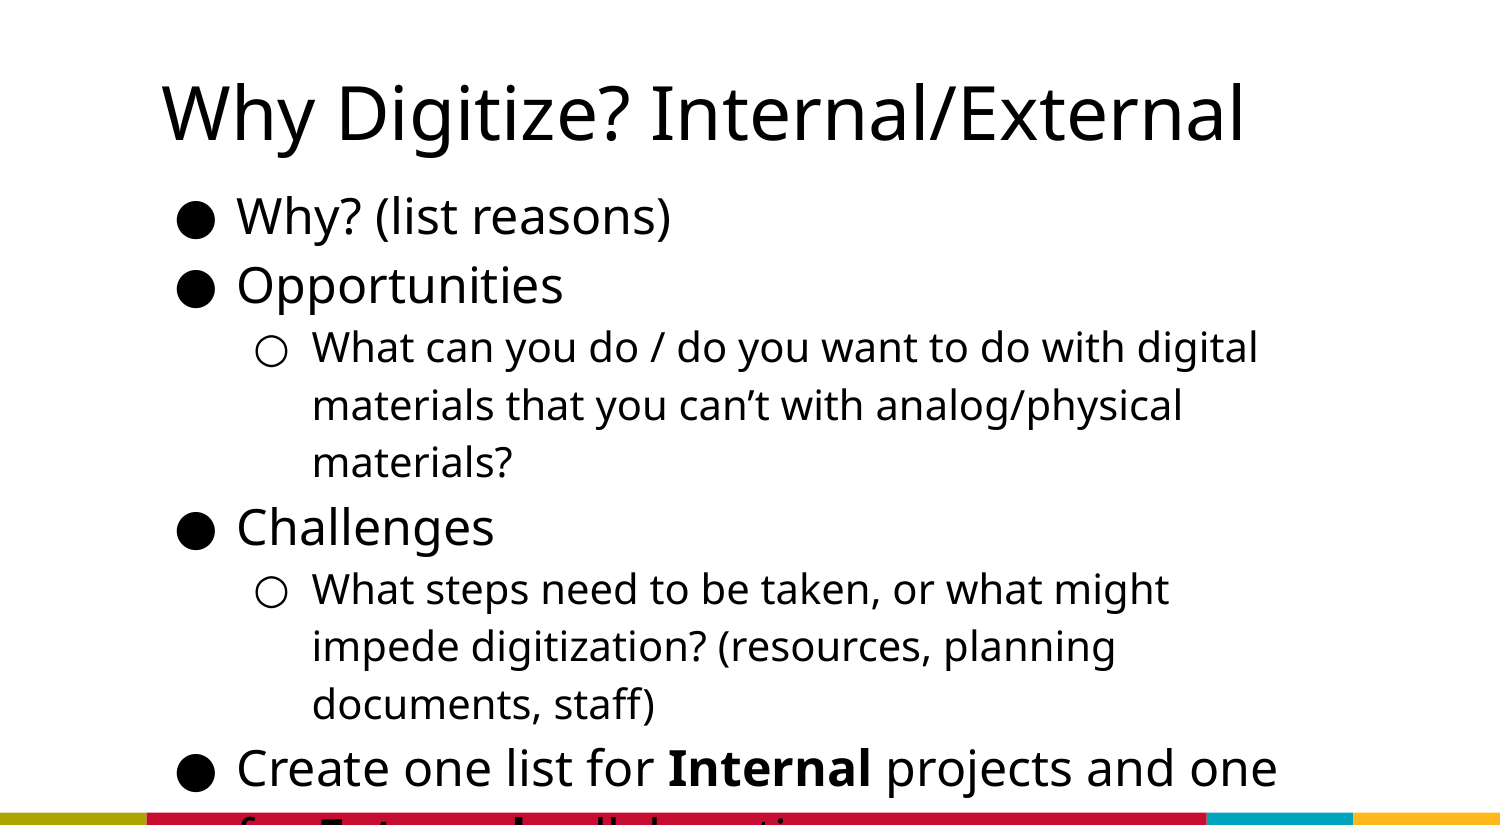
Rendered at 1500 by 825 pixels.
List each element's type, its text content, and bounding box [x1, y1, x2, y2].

list Why? (list reasons) Opportunities What can you do / do you want to do with digital materials that you can’t with analog/physical materials? Challenges What steps need to be taken, or what might impede digitization? (resources, planning documents, staff) Create one list for Internal projects and one for External collaborations [146, 160, 1325, 805]
title Why Digitize? Internal/External [146, 33, 1471, 171]
